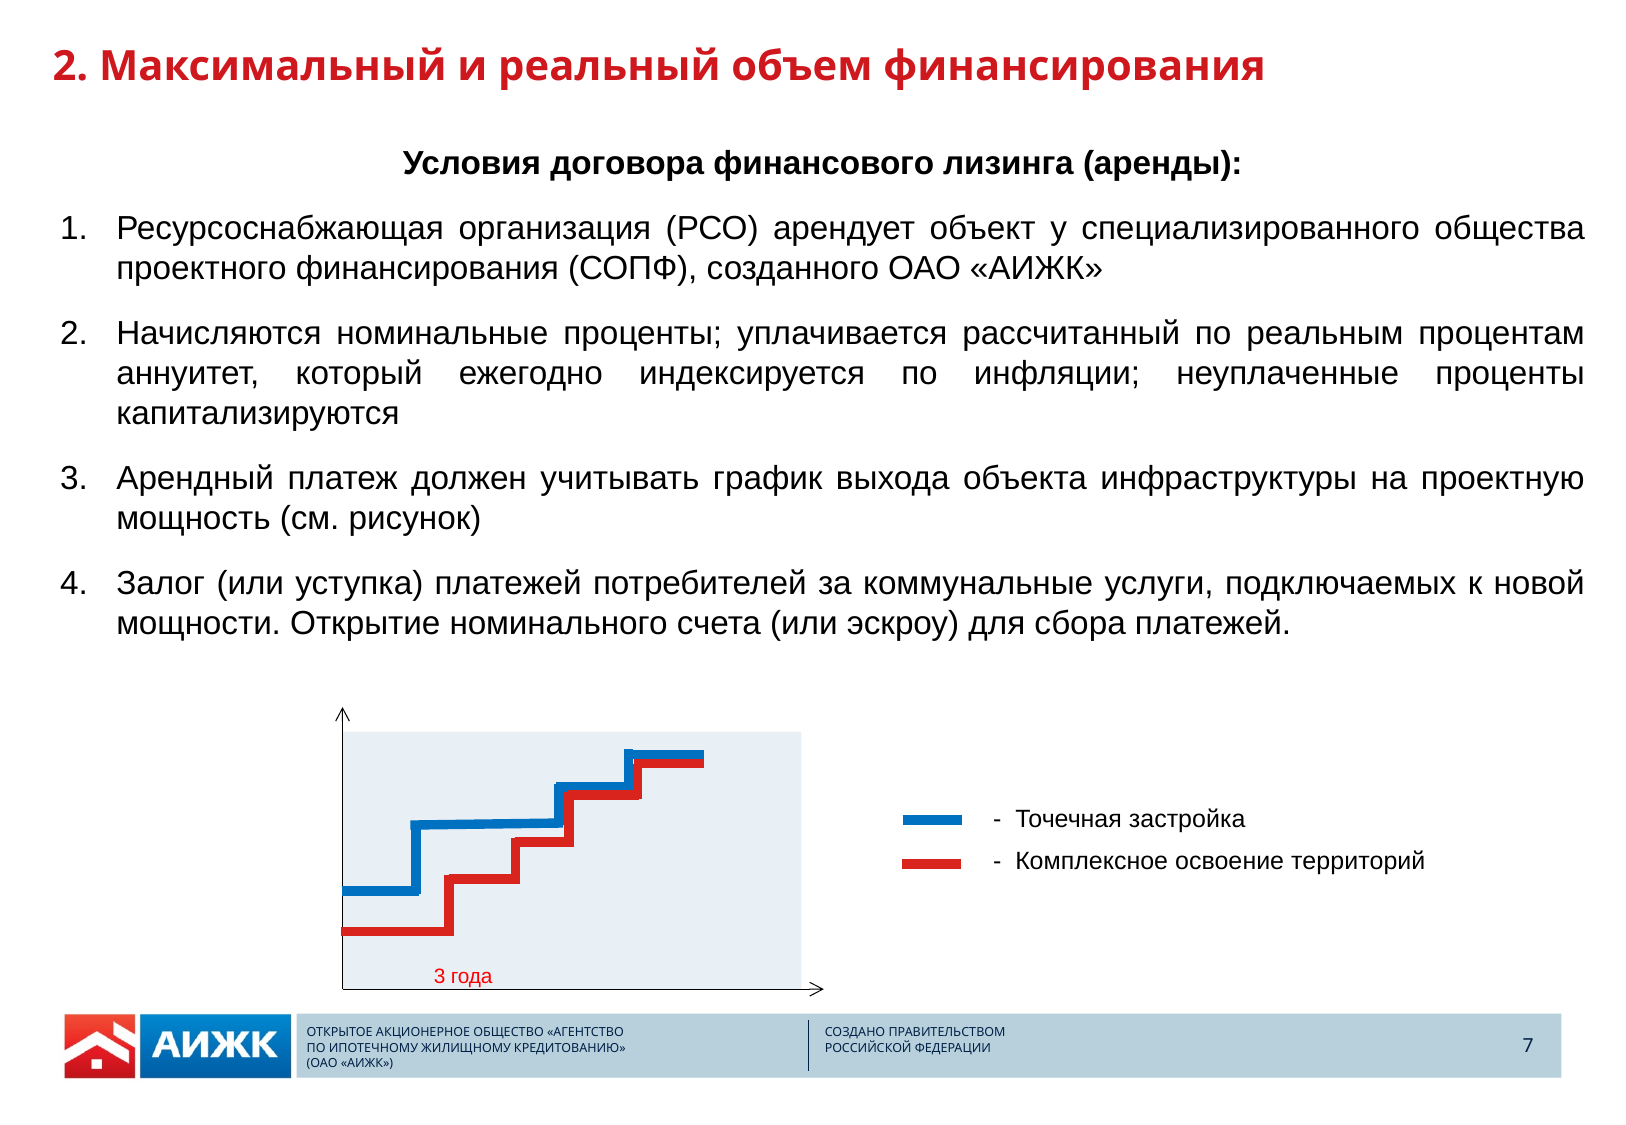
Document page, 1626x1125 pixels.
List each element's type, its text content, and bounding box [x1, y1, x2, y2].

picture [50, 1006, 292, 1089]
picture [296, 1006, 1562, 1089]
text_box - Точечная застройка [978, 794, 1344, 836]
text_box - Комплексное освоение территорий [978, 836, 1500, 882]
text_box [417, 822, 554, 826]
text_box Условия договора финансового лизинга (аренды): Ресурсоснабжающая организация (РСО) арендует объект у специализированного общества проектного финансирования (СОПФ), созданного ОАО «АИЖК» Начисляются номинальные проценты; уплачивается рассчитанный по реальным процентам аннуитет, который ежегодно индексируется по инфляции; неуплаченные проценты капитализируются Арендный платеж должен учитывать график выхода объекта инфраструктуры на проектную мощность (см. рисунок) Залог (или уступка) платежей потребителей за коммунальные услуги, подключаемых к новой мощности. Открытие номинального счета (или эскроу) для сбора платежей. [45, 134, 1602, 649]
title 2. Максимальный и реальный объем финансирования [52, 38, 1551, 134]
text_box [342, 706, 825, 990]
